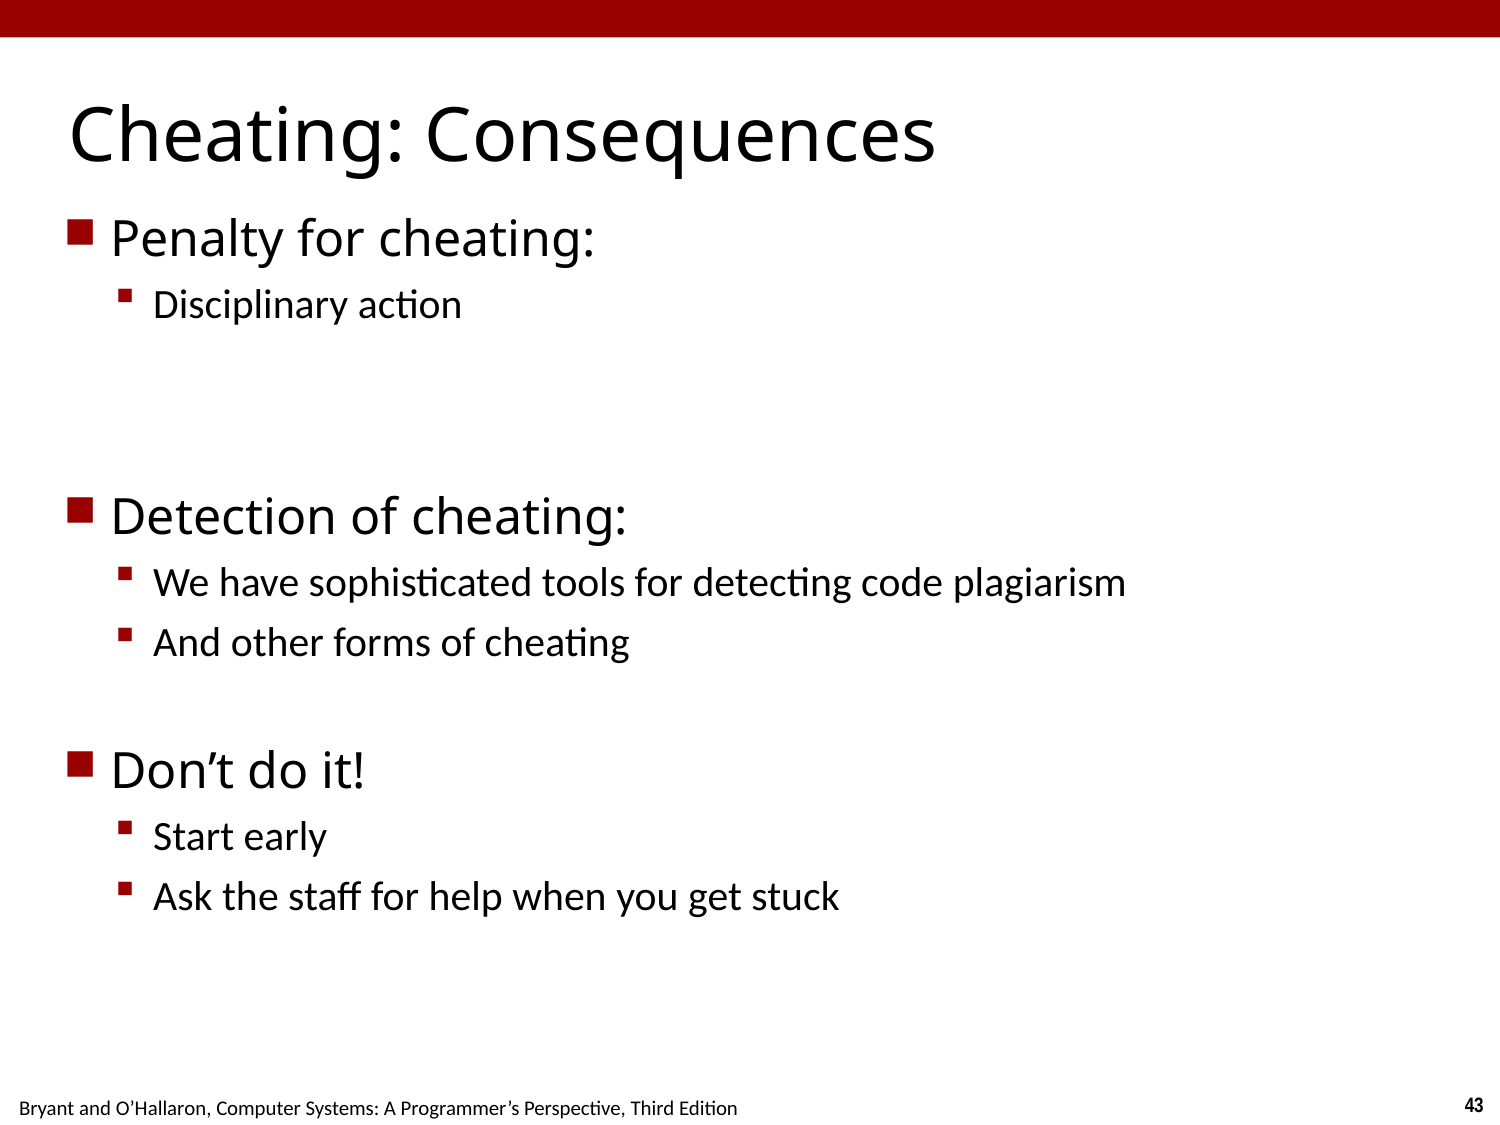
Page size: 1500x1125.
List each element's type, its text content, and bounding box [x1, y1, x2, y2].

text_box [0, 0, 1500, 38]
title Cheating: Consequences [62, 41, 1438, 199]
list Penalty for cheating: Disciplinary action Detection of cheating: We have sophisticated tools for detecting code plagiarism And other forms of cheating Don’t do it! Start early Ask the staff for help when you get stuck [62, 199, 1438, 1092]
